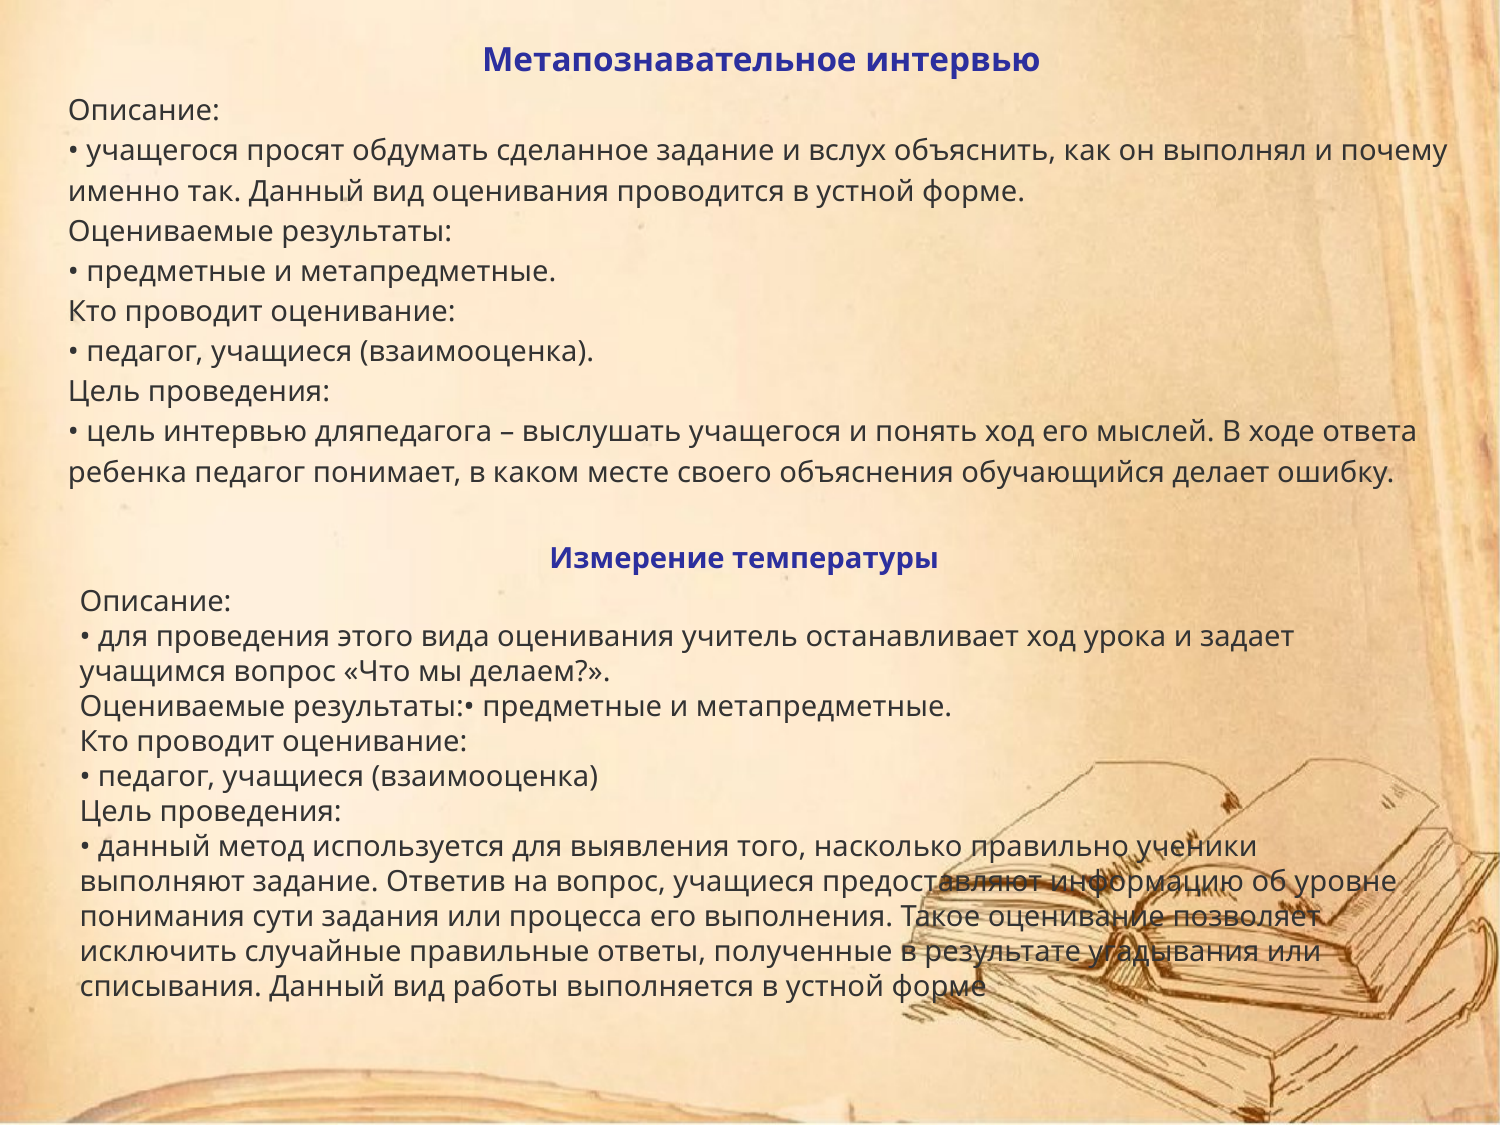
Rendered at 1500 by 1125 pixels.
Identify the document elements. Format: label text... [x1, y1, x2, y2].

picture [0, 0, 1500, 1125]
text_box Метапознавательное интервью Описание: • учащегося просят обдумать сделанное задание и вслух объяснить, как он выполнял и почему именно так. Данный вид оценивания проводится в устной форме. Оцениваемые результаты: • предметные и метапредметные. Кто проводит оценивание: • педагог, учащиеся (взаимооценка). Цель проведения: • цель интервью дляпедагога – выслушать учащегося и понять ход его мыслей. В ходе ответа ребенка педагог понимает, в каком месте своего объяснения обучающийся делает ошибку. [53, 25, 1471, 553]
text_box Измерение температуры Описание: • для проведения этого вида оценивания учитель останавливает ход урока и задает учащимся вопрос «Что мы делаем?». Оцениваемые результаты:• предметные и метапредметные. Кто проводит оценивание: • педагог, учащиеся (взаимооценка) Цель проведения: • данный метод используется для выявления того, насколько правильно ученики выполняют задание. Ответив на вопрос, учащиеся предоставляют информацию об уровне понимания сути задания или процесса его выполнения. Такое оценивание позволяет исключить случайные правильные ответы, полученные в результате угадывания или списывания. Данный вид работы выполняется в устной форме [64, 527, 1424, 1010]
